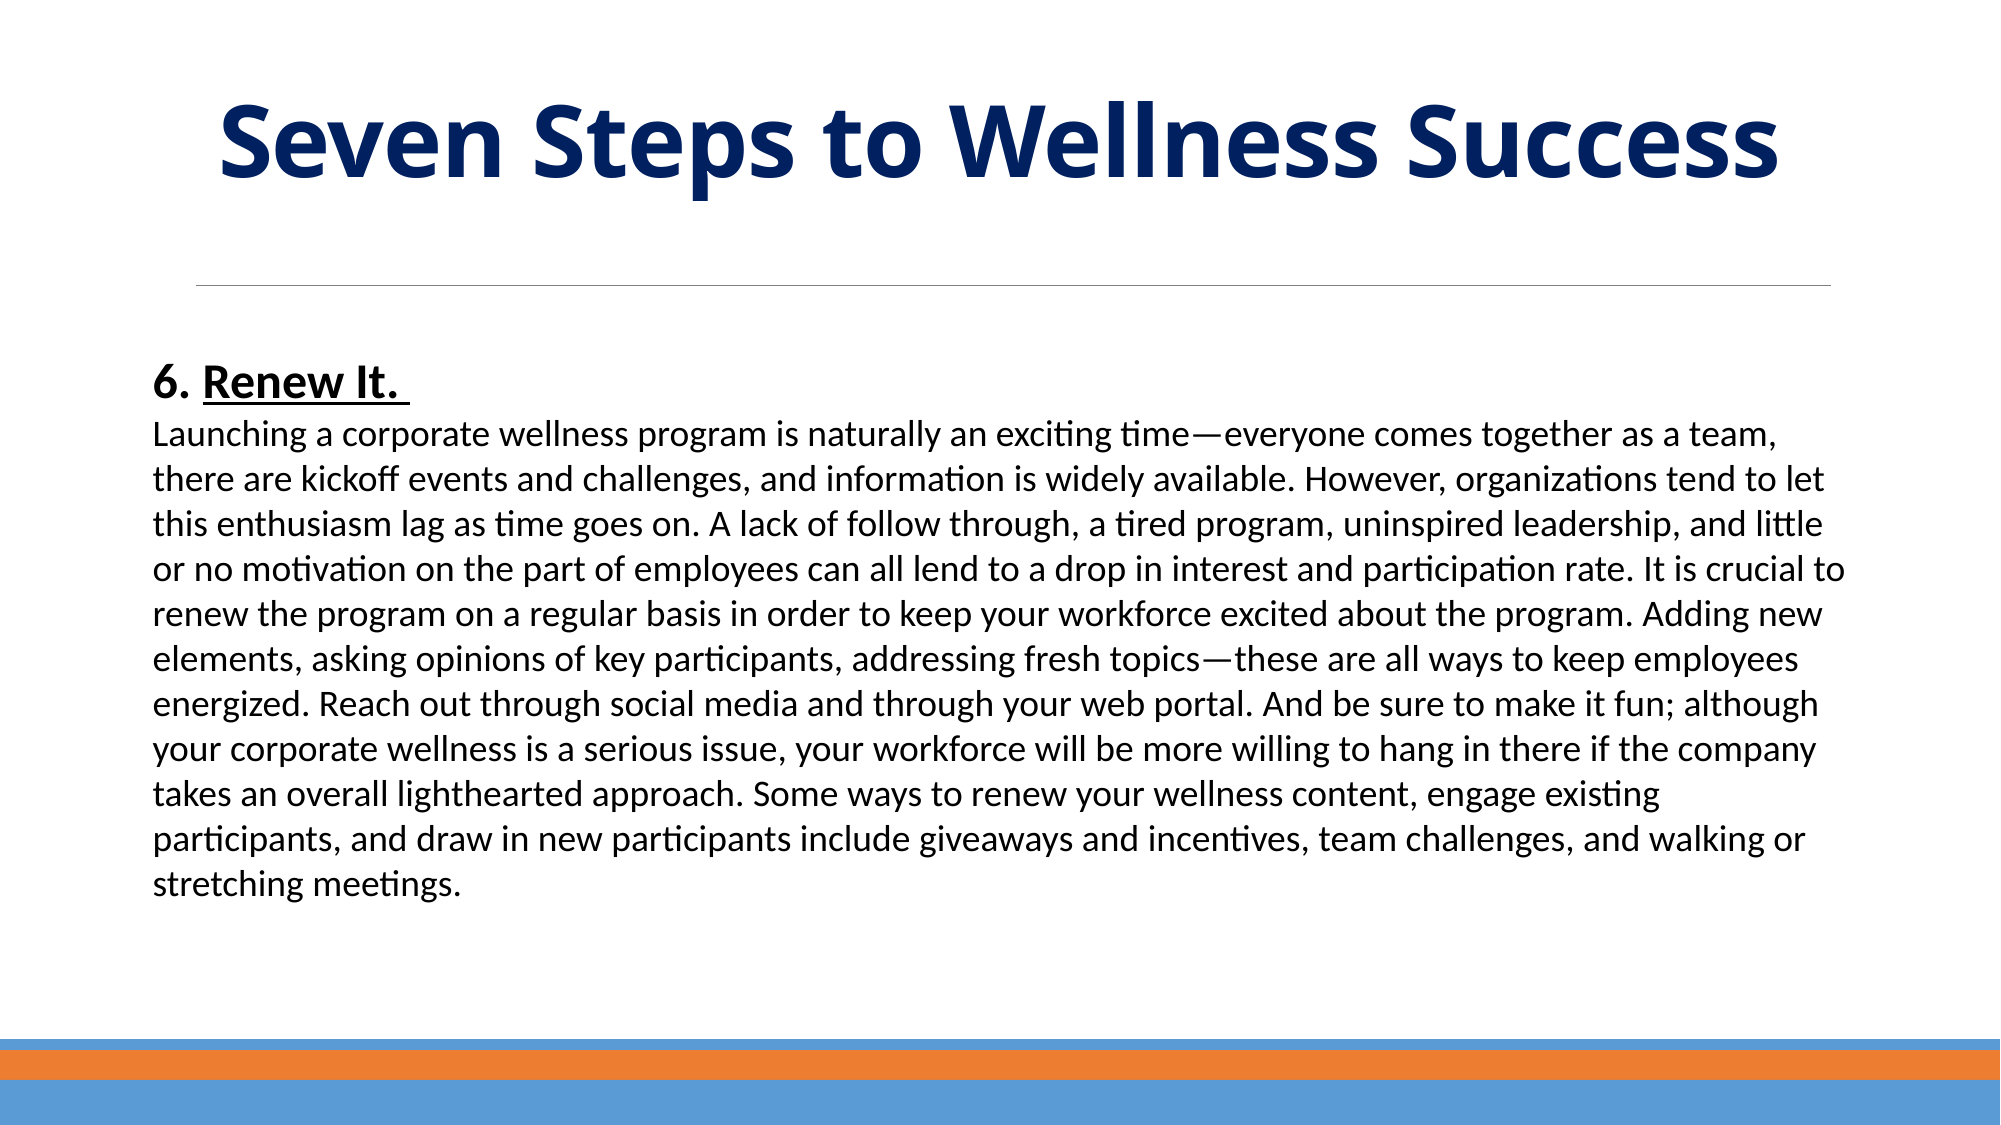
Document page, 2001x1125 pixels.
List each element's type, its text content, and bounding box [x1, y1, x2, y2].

title Seven Steps to Wellness Success [174, 0, 1825, 206]
text_box 6. Renew It. Launching a corporate wellness program is naturally an exciting time—everyone comes together as a team, there are kickoff events and challenges, and information is widely available. However, organizations tend to let this enthusiasm lag as time goes on. A lack of follow through, a tired program, uninspired leadership, and little or no motivation on the part of employees can all lend to a drop in interest and participation rate. It is crucial to renew the program on a regular basis in order to keep your workforce excited about the program. Adding new elements, asking opinions of key participants, addressing fresh topics—these are all ways to keep employees energized. Reach out through social media and through your web portal. And be sure to make it fun; although your corporate wellness is a serious issue, your workforce will be more willing to hang in there if the company takes an overall lighthearted approach. Some ways to renew your wellness content, engage existing participants, and draw in new participants include giveaways and incentives, team challenges, and walking or stretching meetings. [137, 341, 1873, 912]
